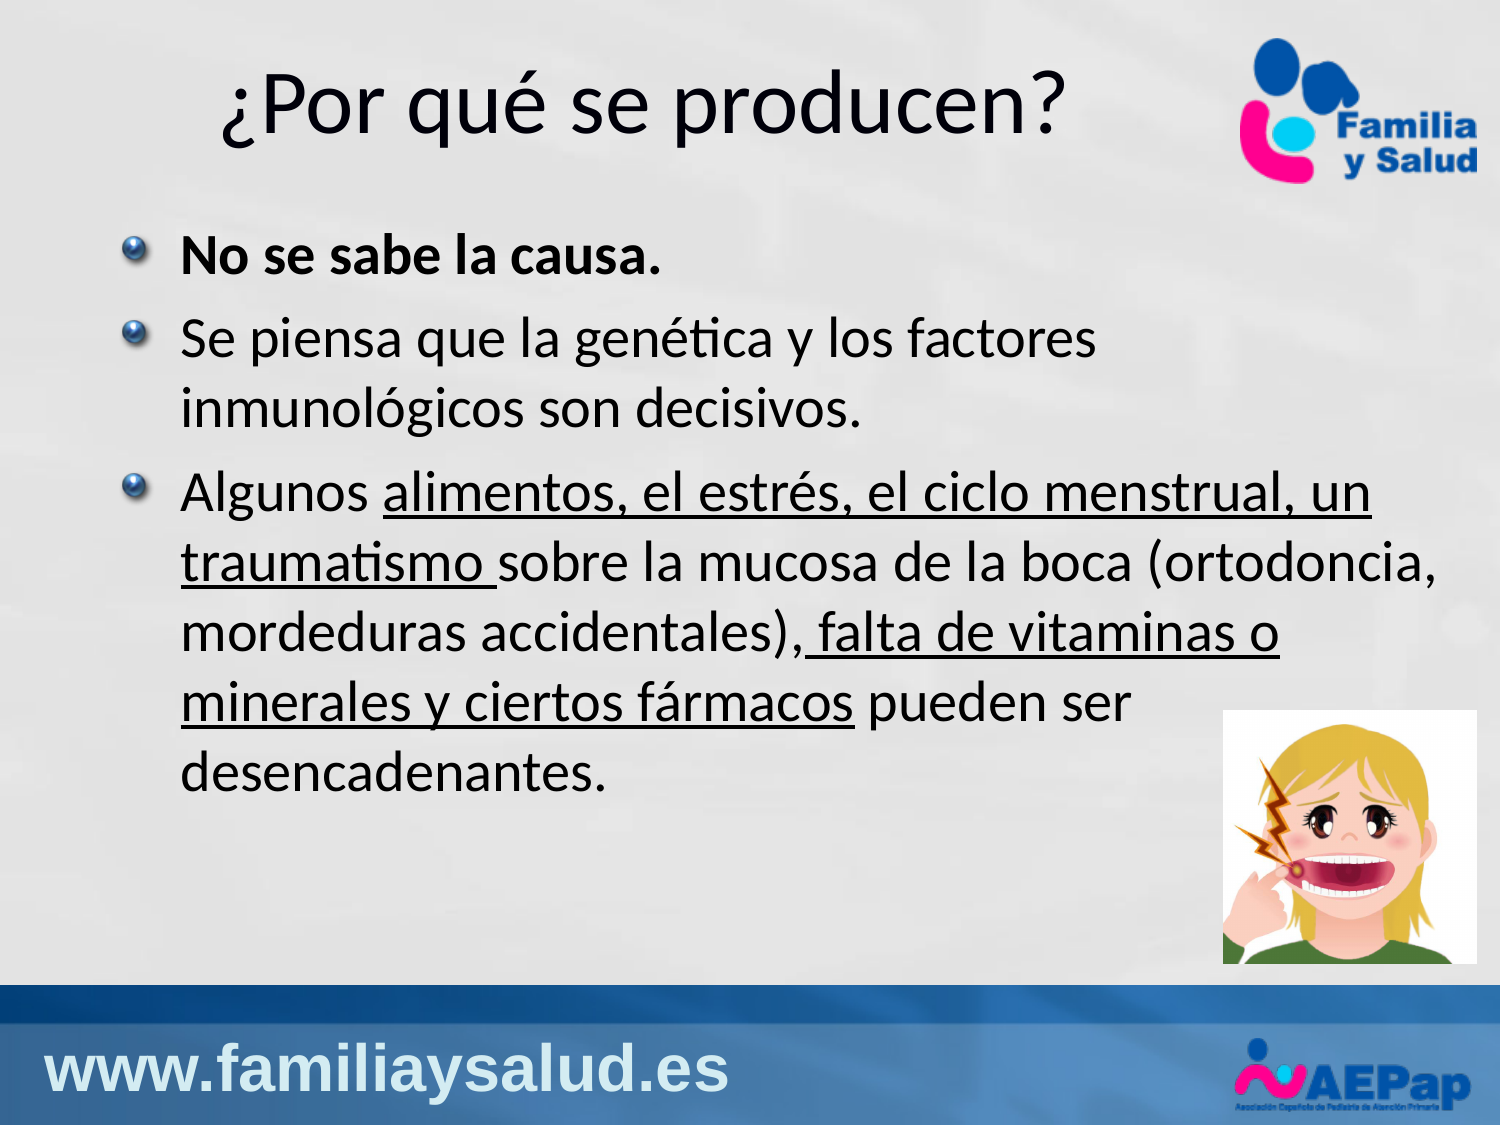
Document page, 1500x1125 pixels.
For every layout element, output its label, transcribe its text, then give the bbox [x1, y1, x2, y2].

text_box ¿Por qué se producen? [45, 53, 1234, 163]
text_box No se sabe la causa. Se piensa que la genética y los factores inmunológicos son decisivos. Algunos alimentos, el estrés, el ciclo menstrual, un traumatismo sobre la mucosa de la boca (ortodoncia, mordeduras accidentales), falta de vitaminas o minerales y ciertos fármacos pueden ser desencadenantes. [115, 216, 1441, 839]
picture [0, 0, 1500, 1125]
text_box www.familiaysalud.es [29, 1017, 757, 1113]
